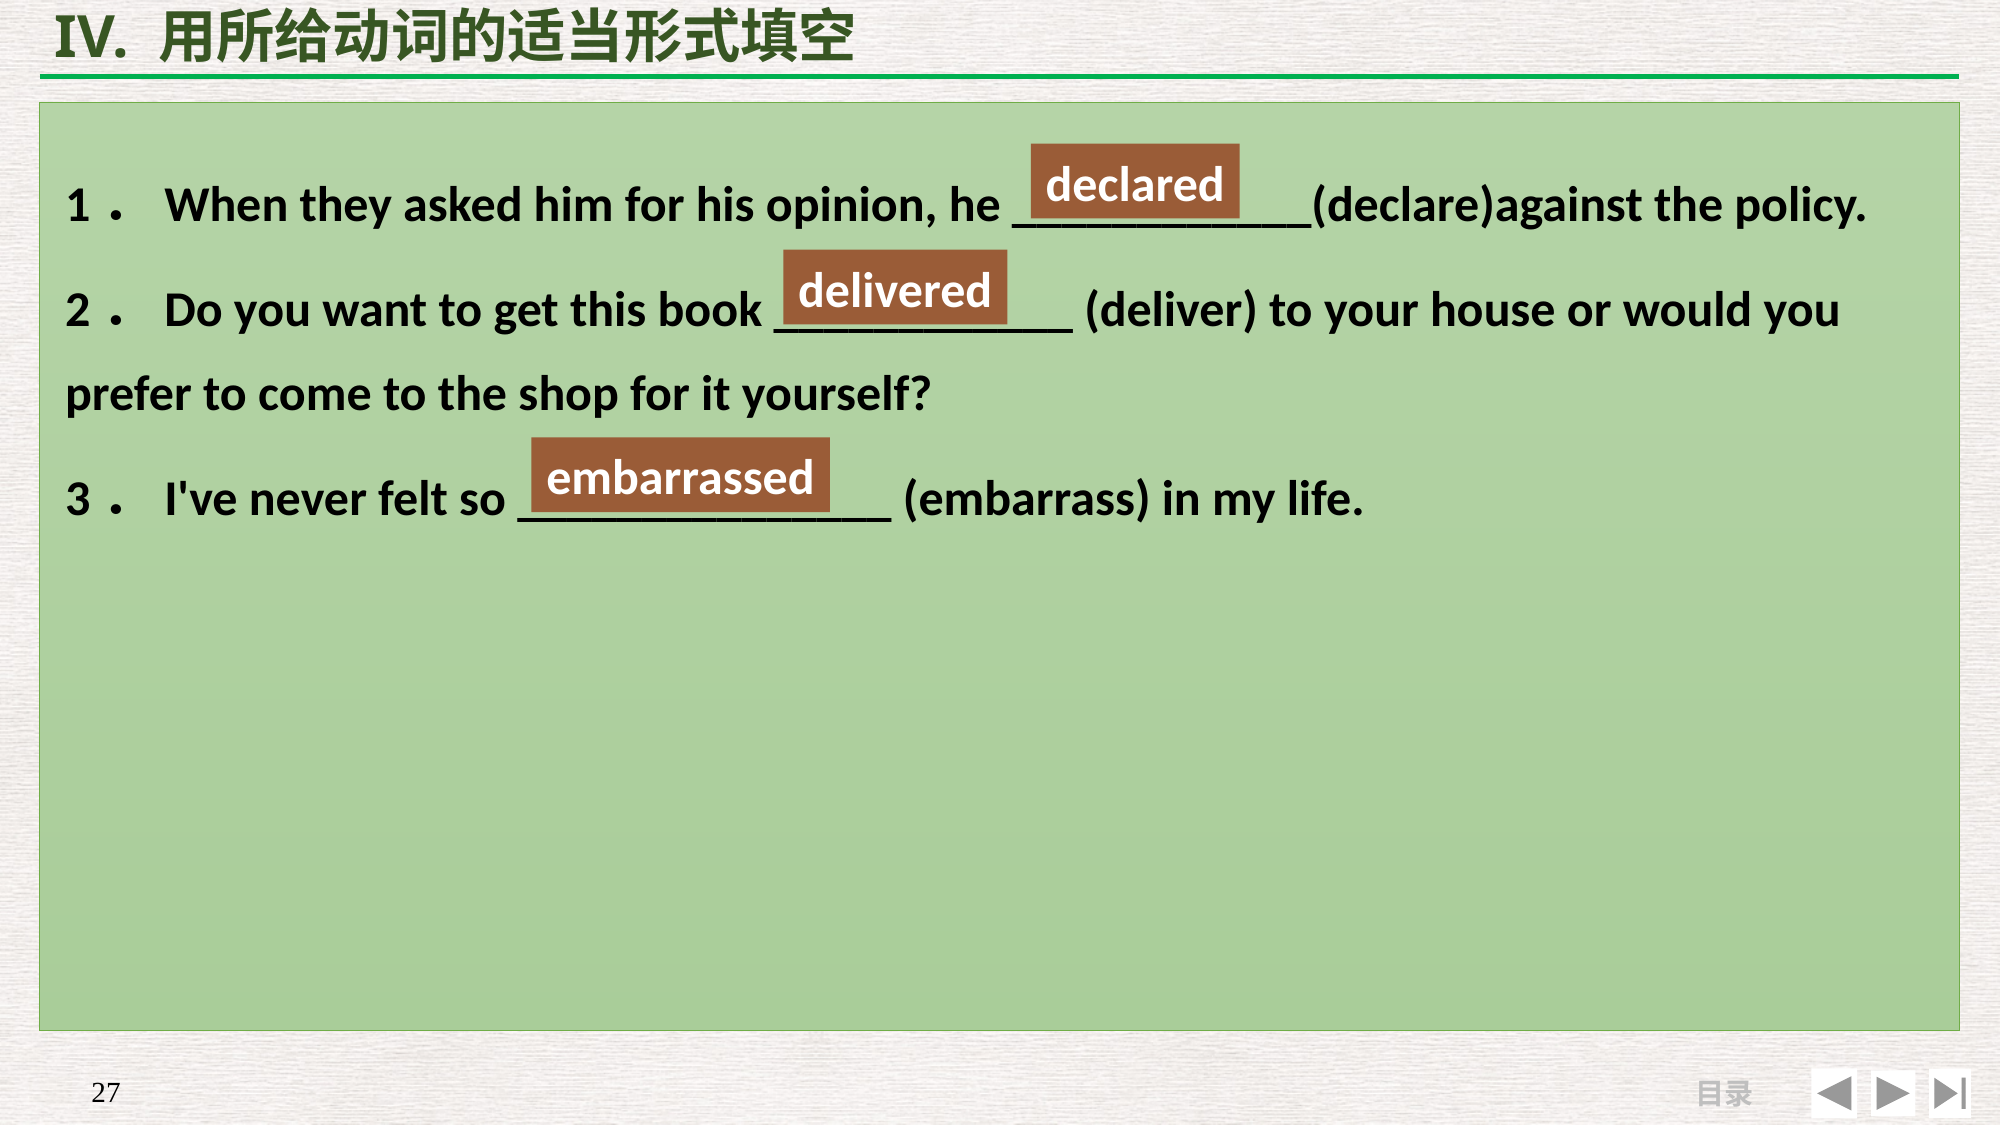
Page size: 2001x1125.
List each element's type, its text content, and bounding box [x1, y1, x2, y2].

text_box declared [1030, 143, 1240, 219]
text_box delivered [783, 249, 1008, 325]
list 1．When they asked him for his opinion, he ____________(declare)against the policy. 2．Do you want to get this book ____________ (deliver) to your house or would you prefer to come to the shop for it yourself? 3．I've never felt so _______________ (embarrass) in my life. [50, 140, 1942, 1009]
text_box embarrassed [531, 437, 830, 513]
title IV. 用所给动词的适当形式填空 [39, 0, 1960, 77]
picture [0, 0, 2000, 1125]
text_box [39, 102, 1960, 1031]
